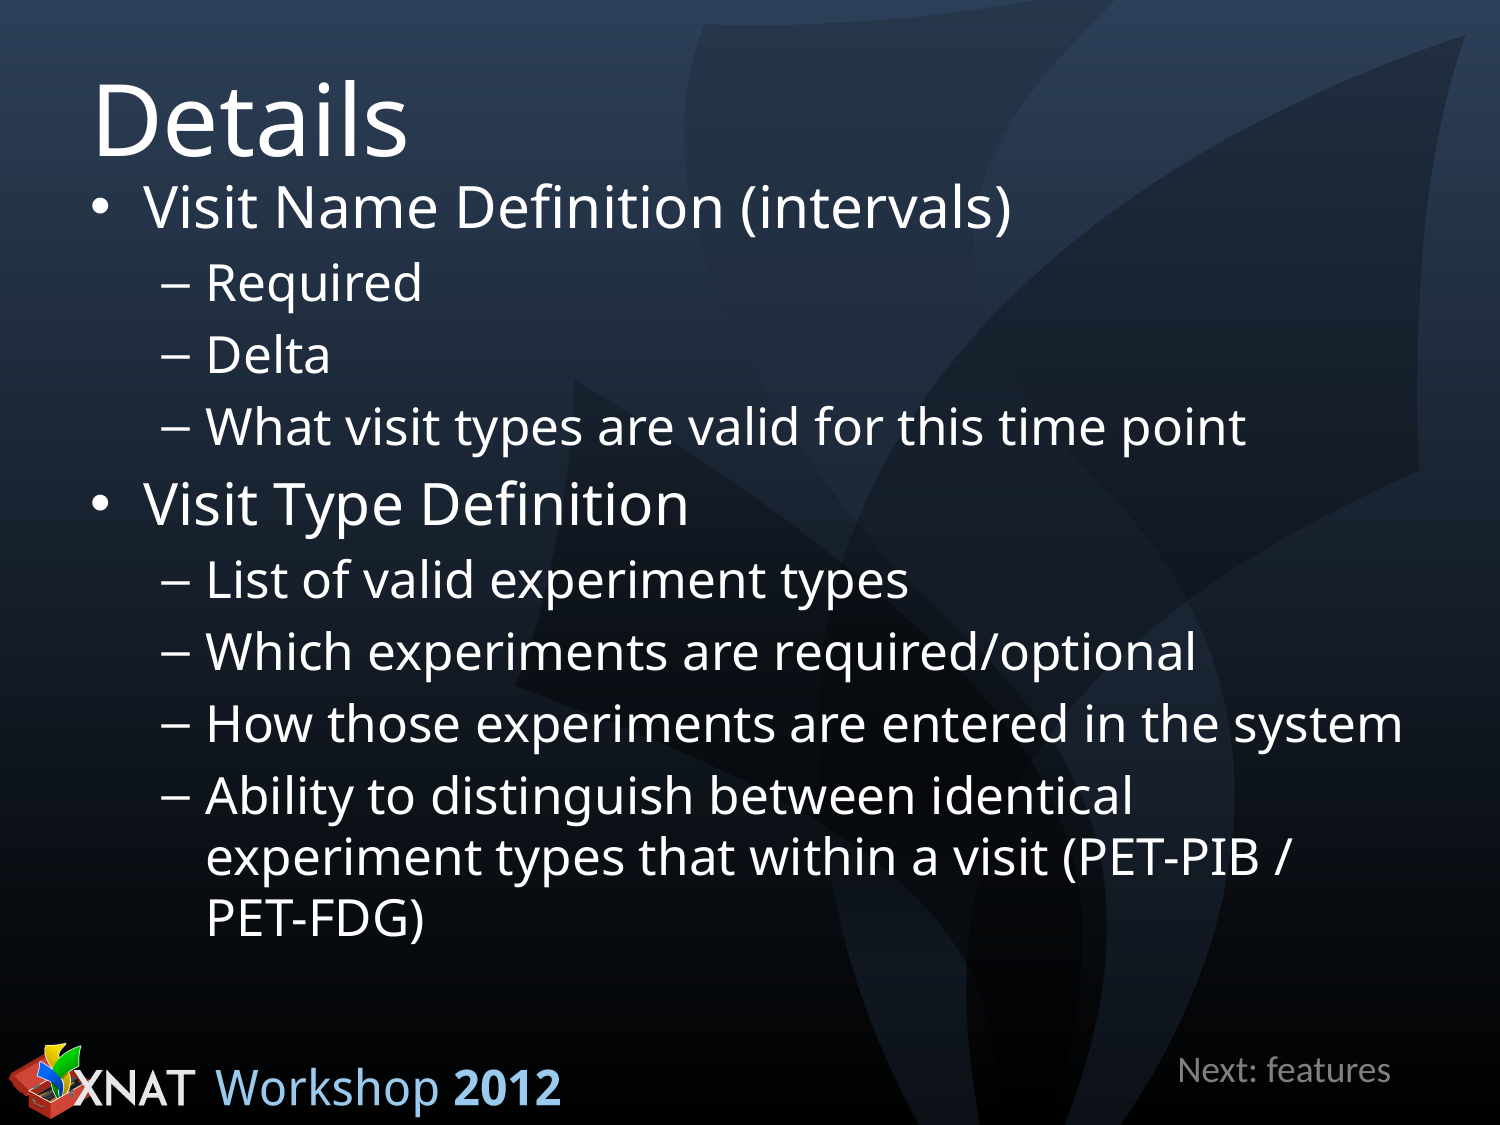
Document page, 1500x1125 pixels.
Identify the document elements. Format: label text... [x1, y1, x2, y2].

text_box Next: features [1162, 1037, 1500, 1098]
title Details [75, 45, 1425, 162]
list Visit Name Definition (intervals) Required Delta What visit types are valid for this time point Visit Type Definition List of valid experiment types Which experiments are required/optional How those experiments are entered in the system Ability to distinguish between identical experiment types that within a visit (PET-PIB / PET-FDG) [75, 162, 1425, 1005]
picture [0, 0, 1500, 1125]
